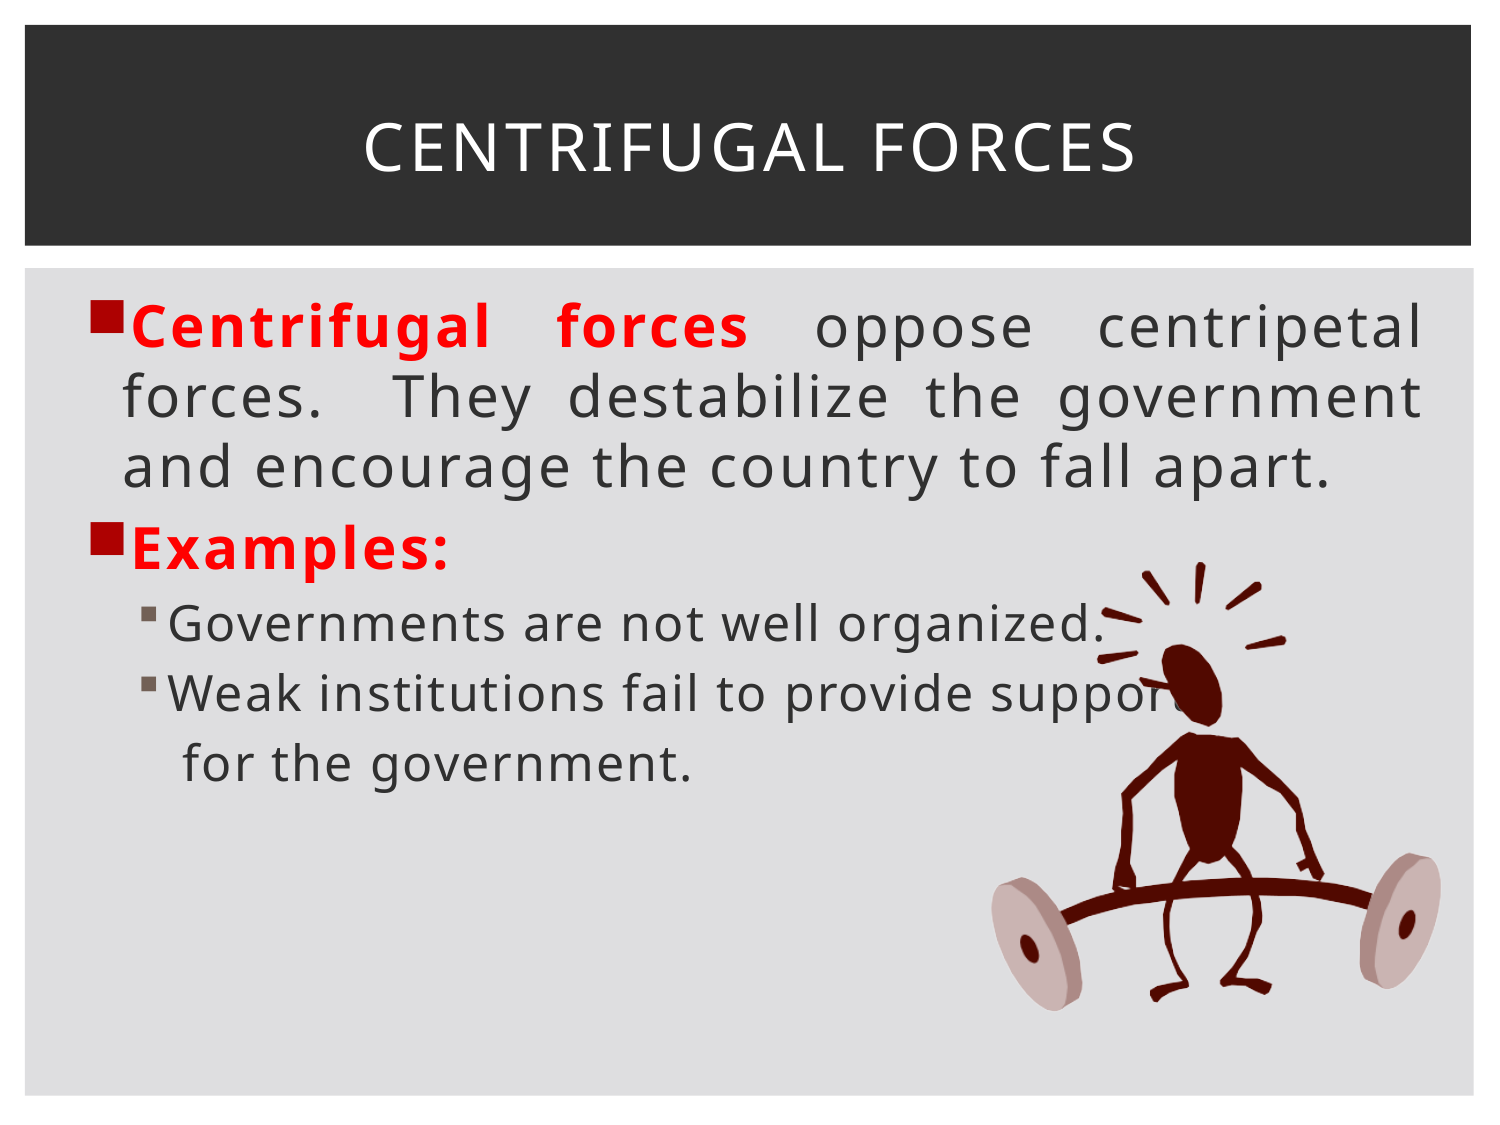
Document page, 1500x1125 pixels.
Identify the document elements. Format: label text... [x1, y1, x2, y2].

title Centrifugal forces [62, 58, 1438, 232]
picture [974, 562, 1457, 1023]
list Centrifugal forces oppose centripetal forces. They destabilize the government and encourage the country to fall apart. Examples: Governments are not well organized. Weak institutions fail to provide support for the government. [62, 282, 1442, 1005]
